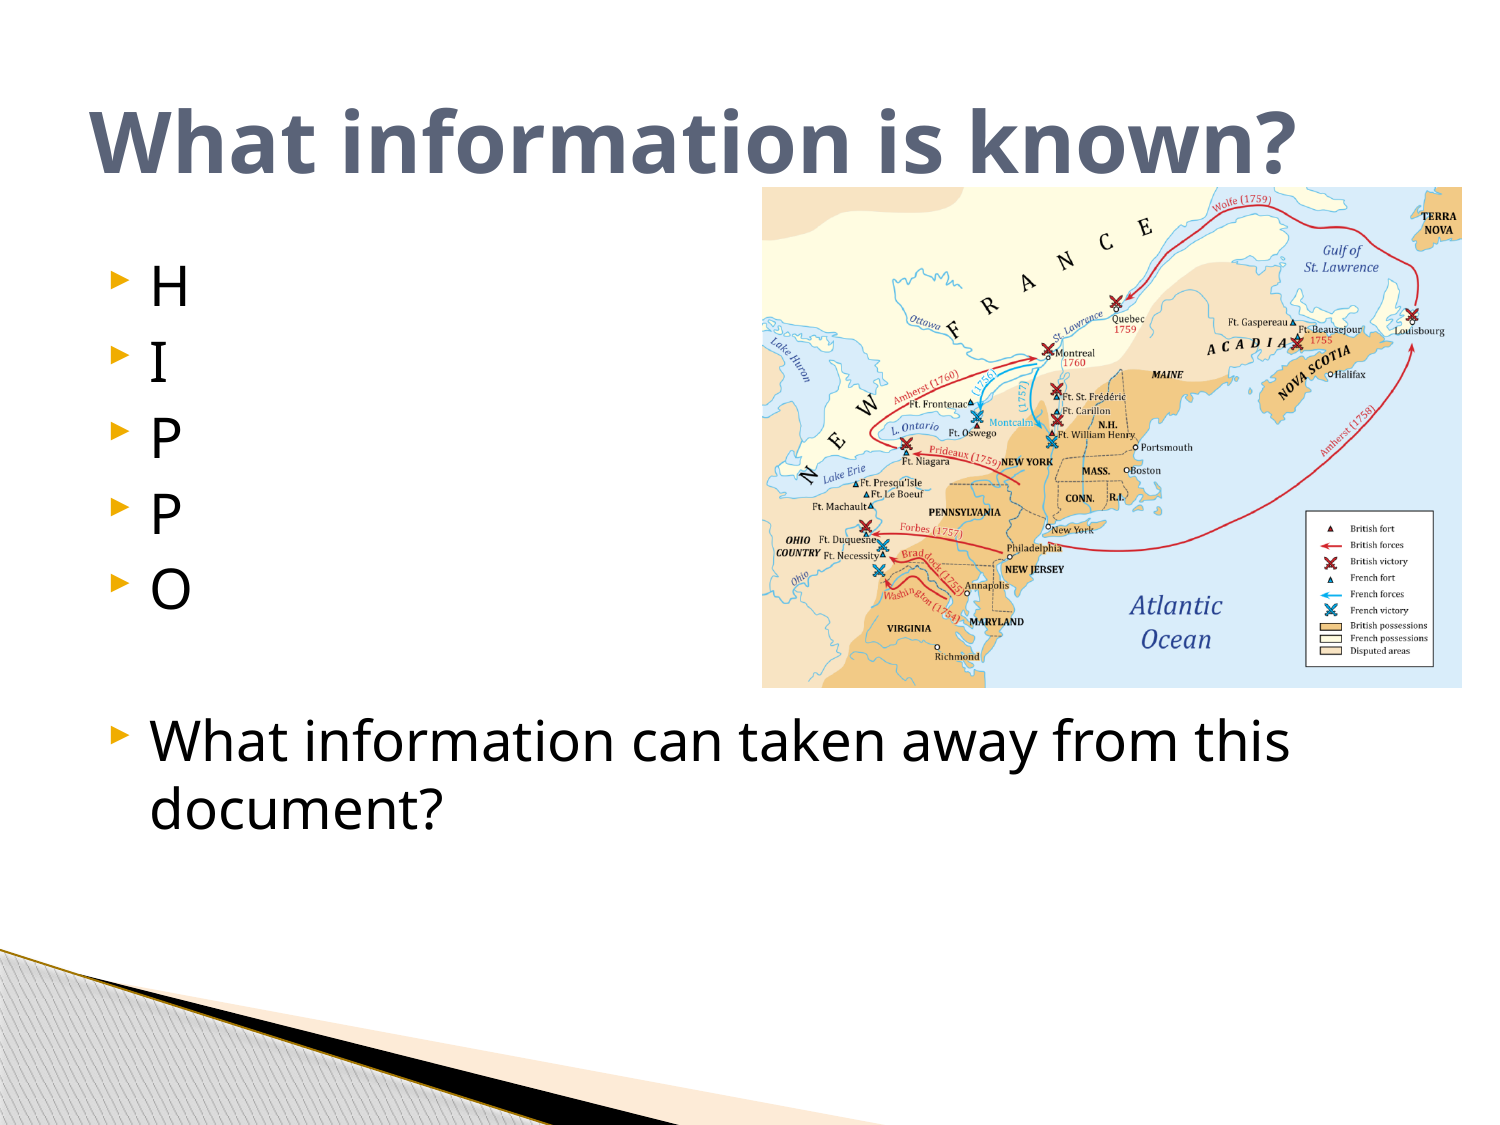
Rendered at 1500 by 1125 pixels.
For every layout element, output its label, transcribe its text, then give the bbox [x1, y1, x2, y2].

title What information is known? [75, 45, 1425, 233]
picture [762, 187, 1462, 688]
list H I P P O What information can taken away from this document? [75, 243, 1425, 986]
